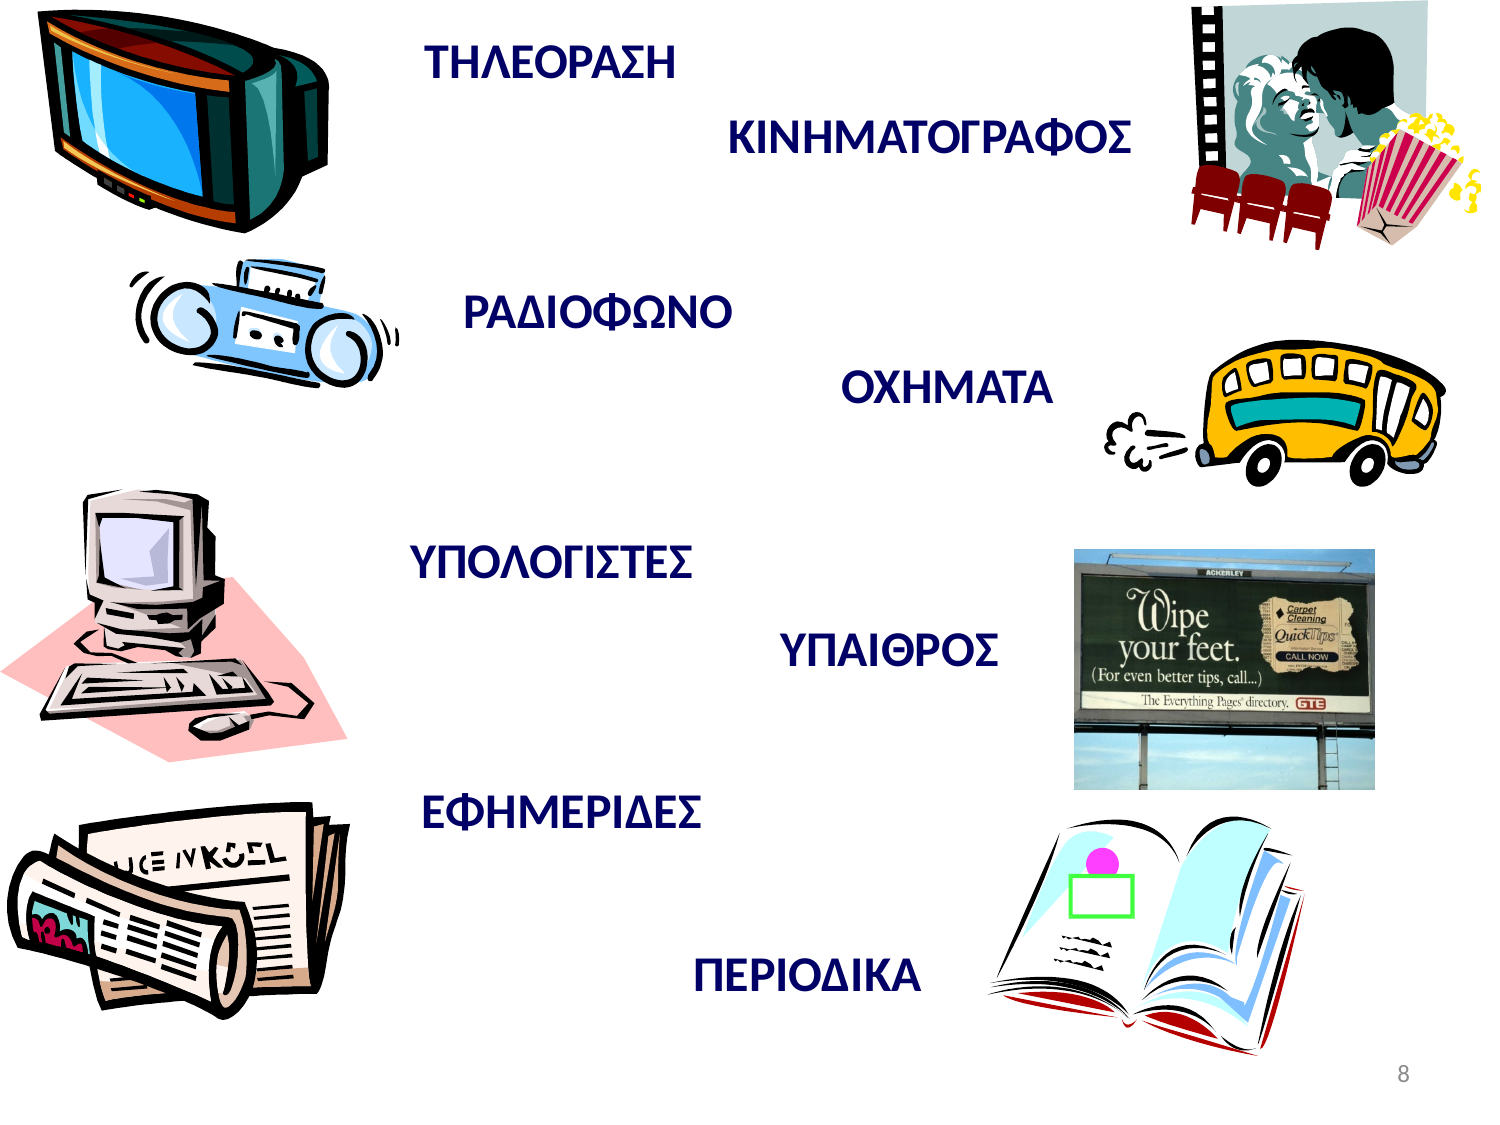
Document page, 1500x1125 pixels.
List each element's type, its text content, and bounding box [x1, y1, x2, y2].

picture [37, 0, 338, 234]
text_box ΤΗΛΕΟΡΑΣΗ [409, 21, 692, 97]
picture [0, 799, 351, 1026]
text_box ΠΕΡΙΟΔΙΚΑ [678, 934, 937, 1009]
text_box ΥΠΑΙΘΡΟΣ [765, 609, 1014, 684]
slide_number 8 [1074, 1042, 1425, 1103]
picture [1099, 337, 1451, 488]
text_box ΕΦΗΜΕΡΙΔΕΣ [406, 771, 718, 847]
text_box ΡΑΔΙΟΦΩΝΟ [448, 271, 749, 347]
text_box ΟΧΗΜΑΤΑ [826, 346, 1069, 422]
text_box ΥΠΟΛΟΓΙΣΤΕΣ [395, 521, 709, 597]
picture [0, 487, 351, 765]
picture [987, 549, 1376, 1060]
text_box ΚΙΝΗΜΑΤΟΓΡΑΦΟΣ [713, 96, 1148, 172]
picture [124, 256, 401, 400]
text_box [1191, 0, 1489, 251]
